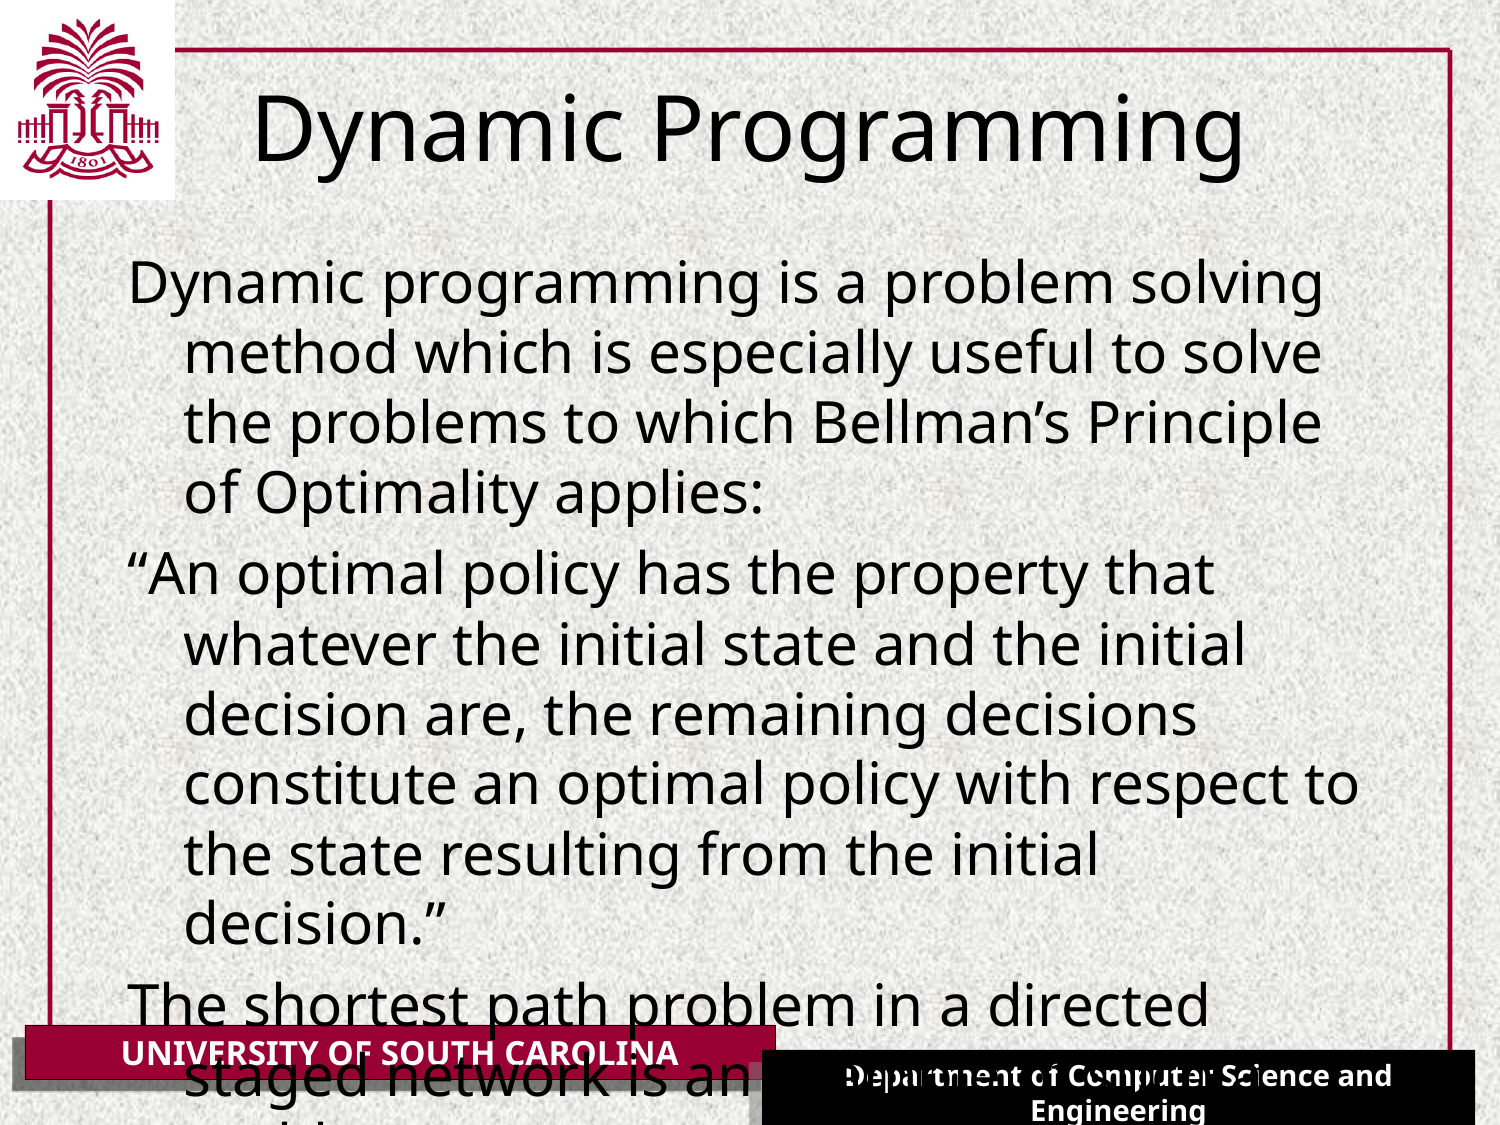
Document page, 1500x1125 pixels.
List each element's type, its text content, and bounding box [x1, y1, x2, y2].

title Dynamic Programming [112, 37, 1388, 213]
picture [13, 1038, 749, 1091]
list Dynamic programming is a problem solving method which is especially useful to solve the problems to which Bellman’s Principle of Optimality applies: “An optimal policy has the property that whatever the initial state and the initial decision are, the remaining decisions constitute an optimal policy with respect to the state resulting from the initial decision.” The shortest path problem in a directed staged network is an example of such a problem [112, 237, 1388, 1013]
picture [0, 0, 1500, 1125]
